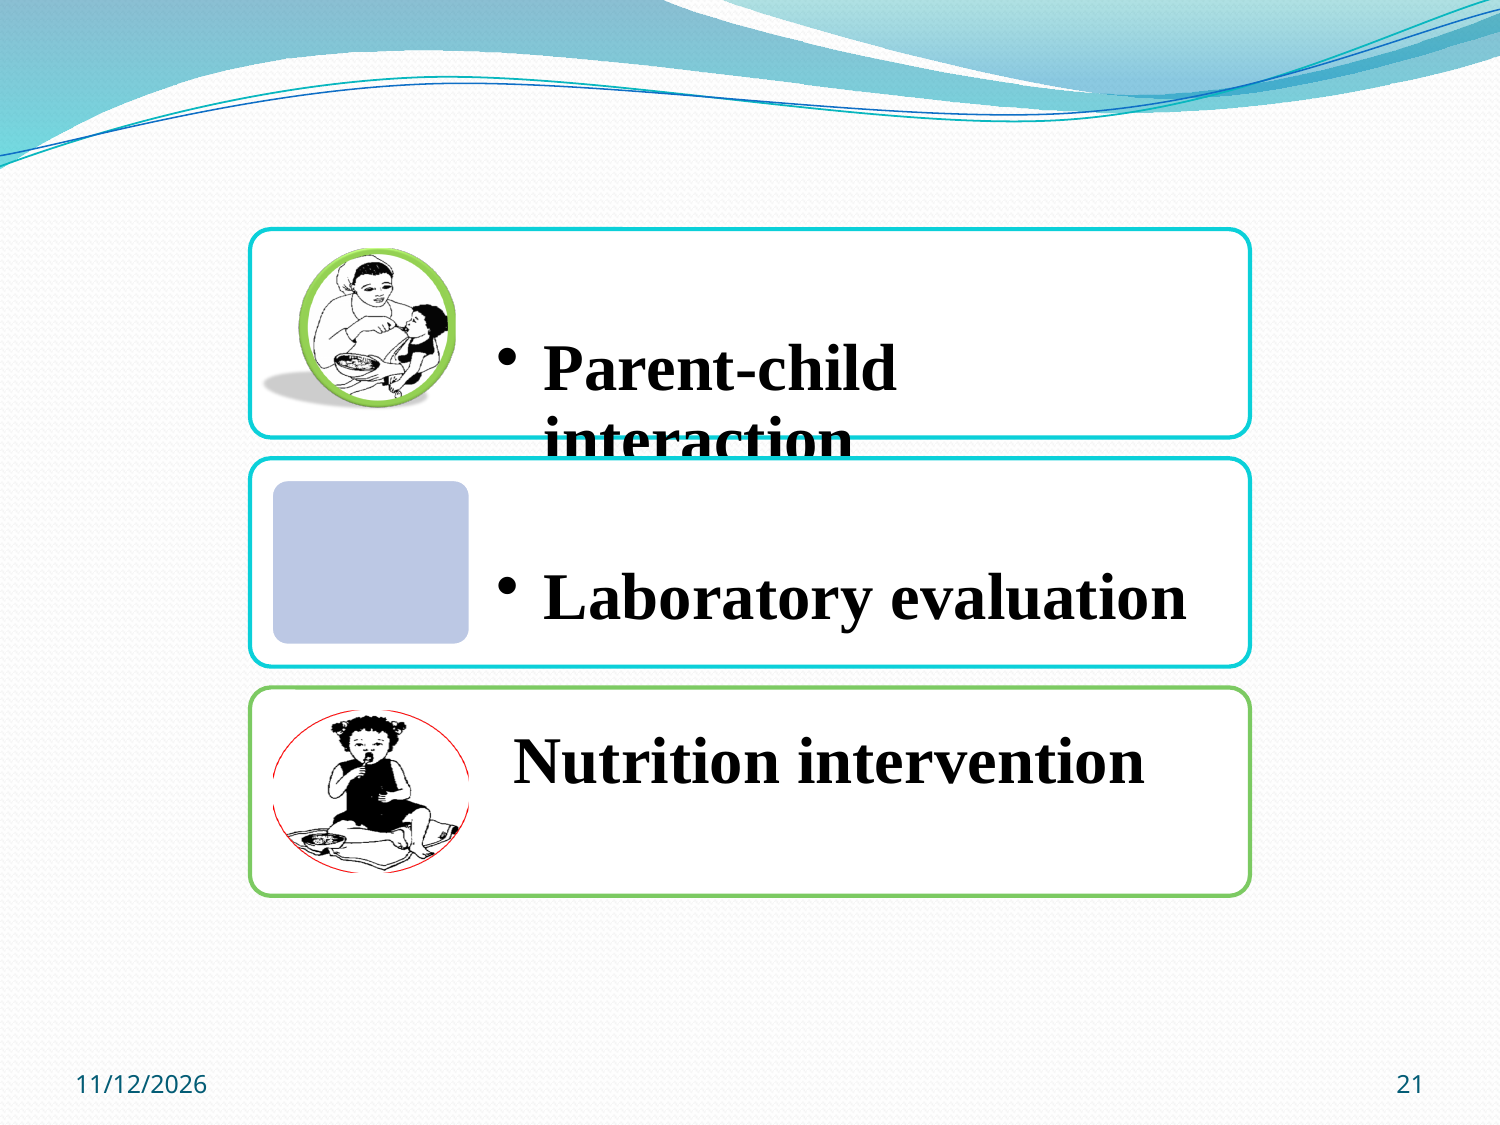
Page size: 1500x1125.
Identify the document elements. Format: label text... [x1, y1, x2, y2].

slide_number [75, 1042, 425, 1103]
slide_number 21 [1299, 1042, 1425, 1103]
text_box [249, 228, 1251, 897]
title [105, 45, 1425, 1079]
